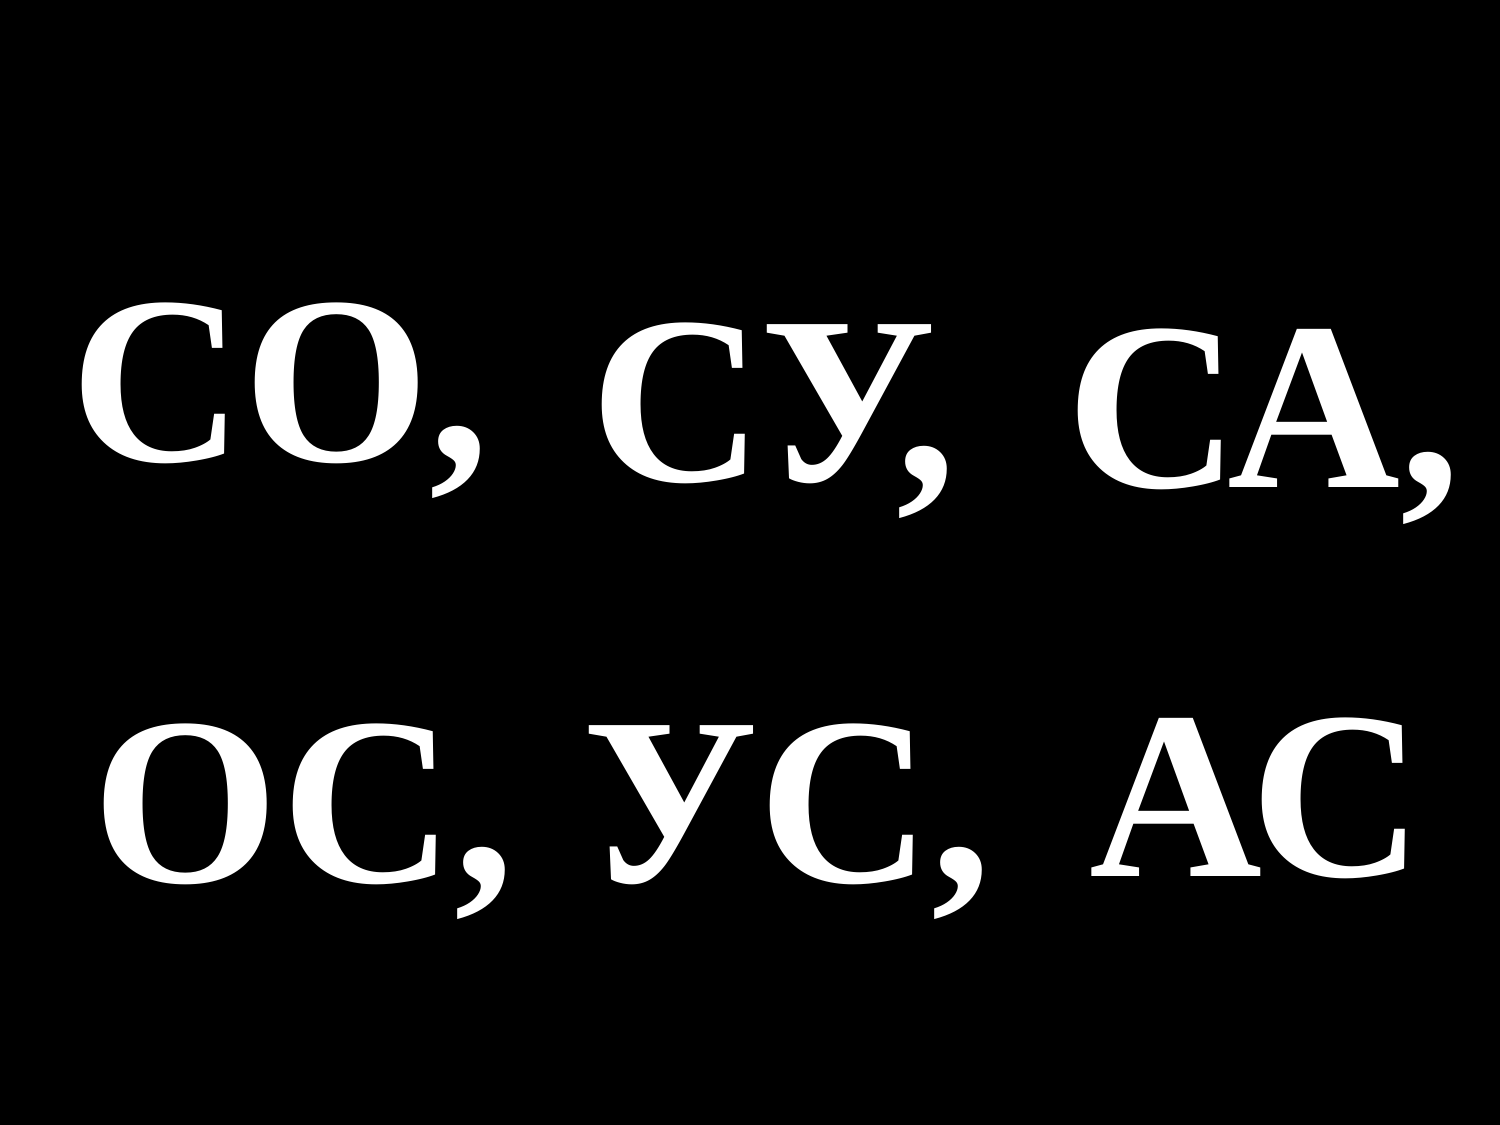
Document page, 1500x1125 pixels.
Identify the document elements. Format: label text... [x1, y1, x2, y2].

text_box ОС, [64, 621, 544, 953]
text_box АС [1012, 645, 1500, 917]
text_box СУ, [572, 196, 975, 575]
title СО, [41, 196, 520, 535]
text_box СА, [1027, 208, 1500, 575]
text_box УС, [549, 645, 1025, 929]
